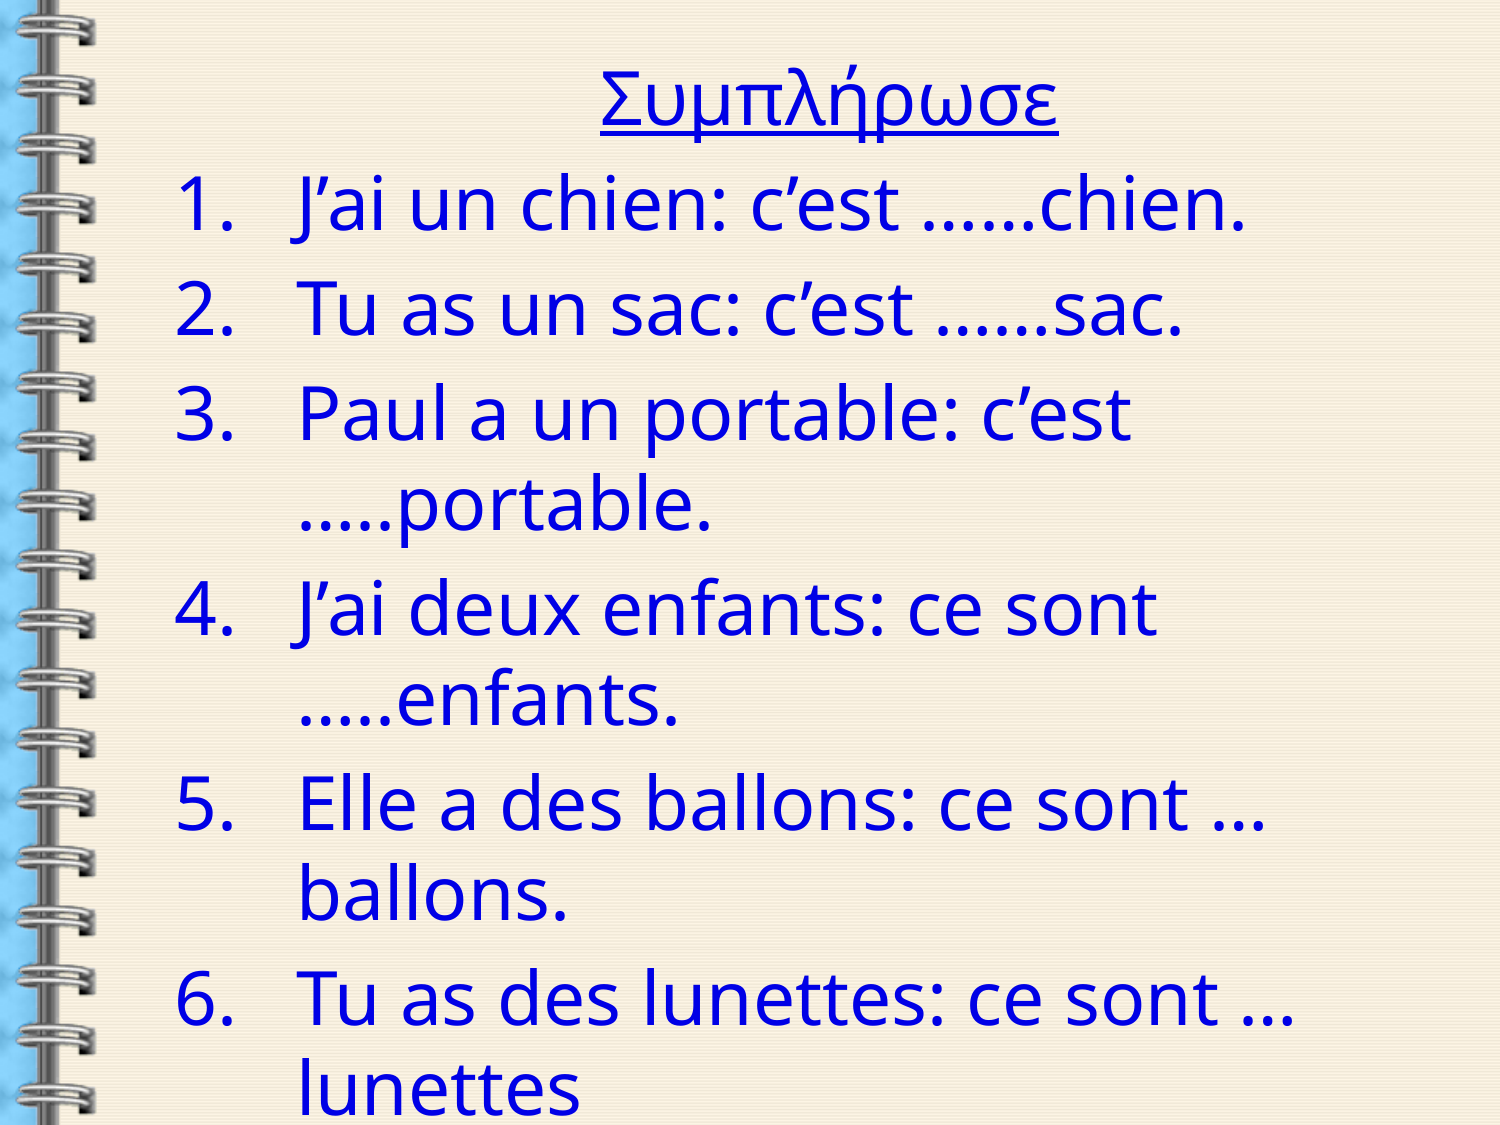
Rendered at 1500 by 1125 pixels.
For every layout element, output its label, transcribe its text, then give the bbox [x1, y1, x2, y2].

subtitle Συμπλήρωσε J’ai un chien: c’est ……chien. Tu as un sac: c’est ……sac. Paul a un portable: c’est …..portable. J’ai deux enfants: ce sont …..enfants. Elle a des ballons: ce sont …ballons. Tu as des lunettes: ce sont …lunettes Tu as une blouse: c’est ….blouse. Elle a un chapeau: c’est ….chapeau. [159, 42, 1500, 1059]
picture [0, 0, 1500, 1125]
